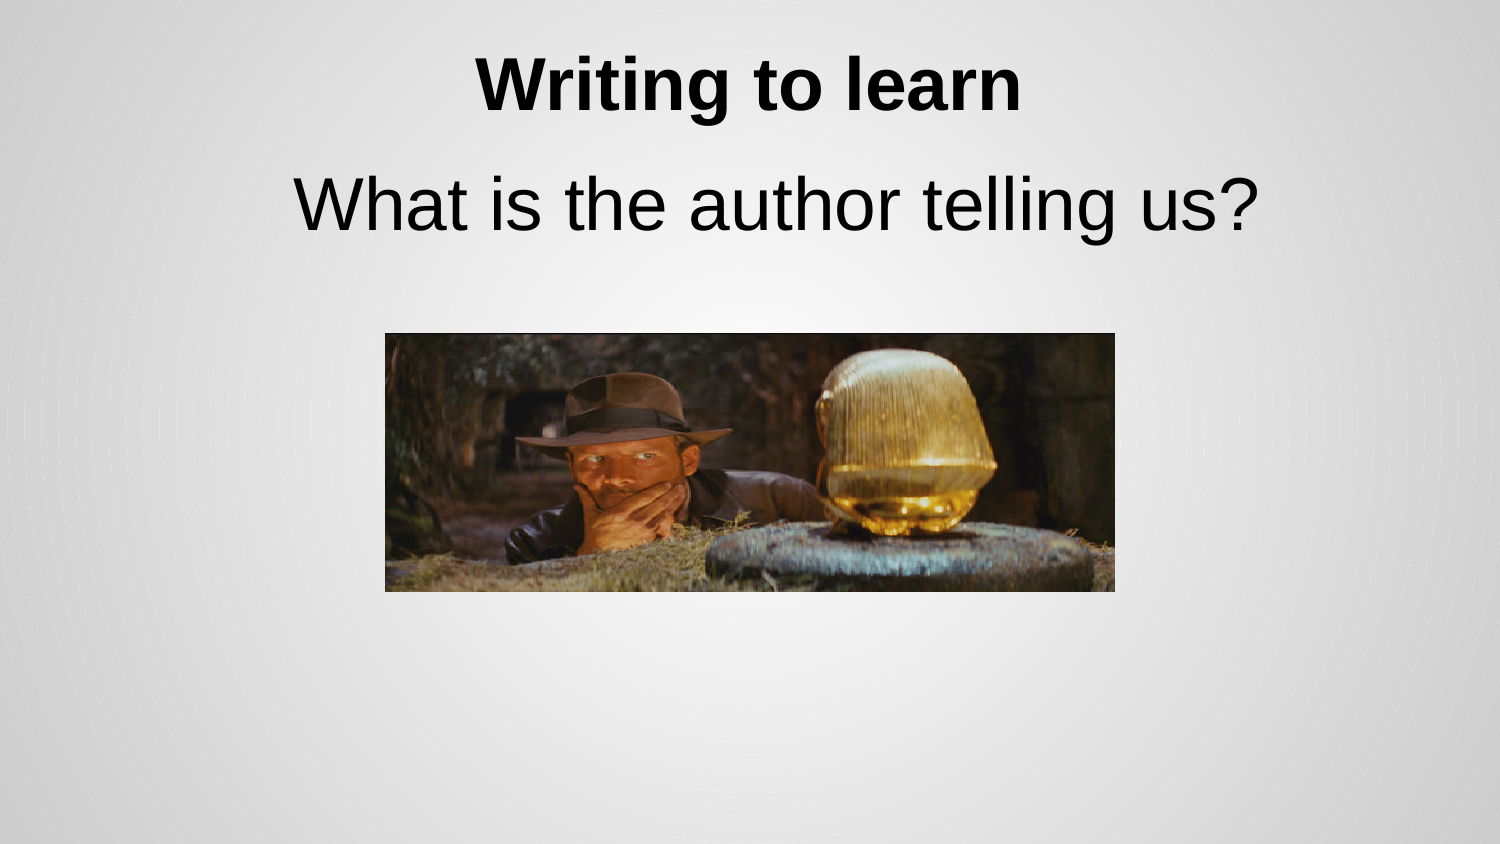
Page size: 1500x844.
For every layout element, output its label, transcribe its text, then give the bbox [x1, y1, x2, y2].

title Writing to learn [75, 0, 1425, 141]
picture [384, 333, 1116, 592]
list What is the author telling us? [75, 141, 1425, 844]
